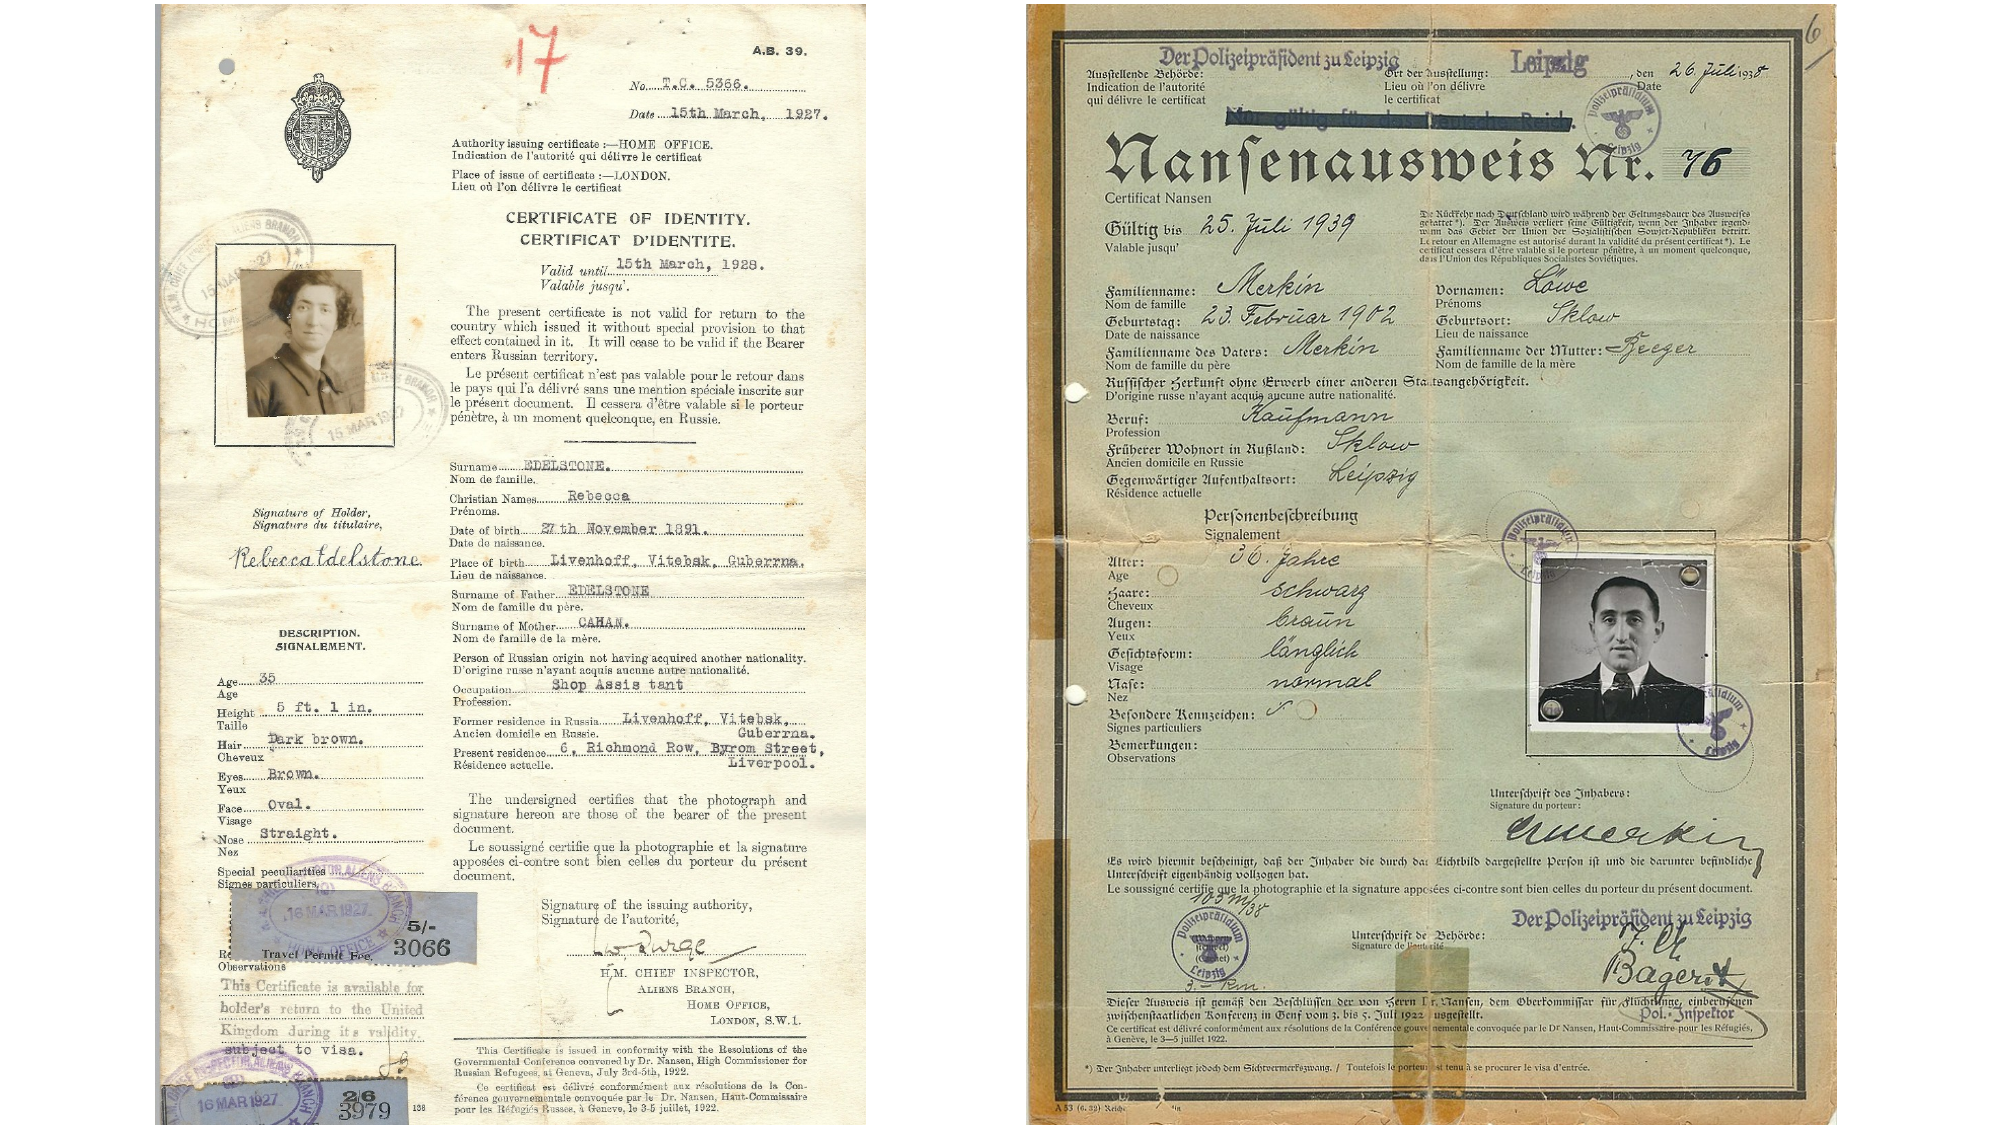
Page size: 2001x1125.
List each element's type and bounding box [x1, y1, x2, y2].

list [155, 4, 866, 1125]
picture [1026, 4, 1837, 1125]
